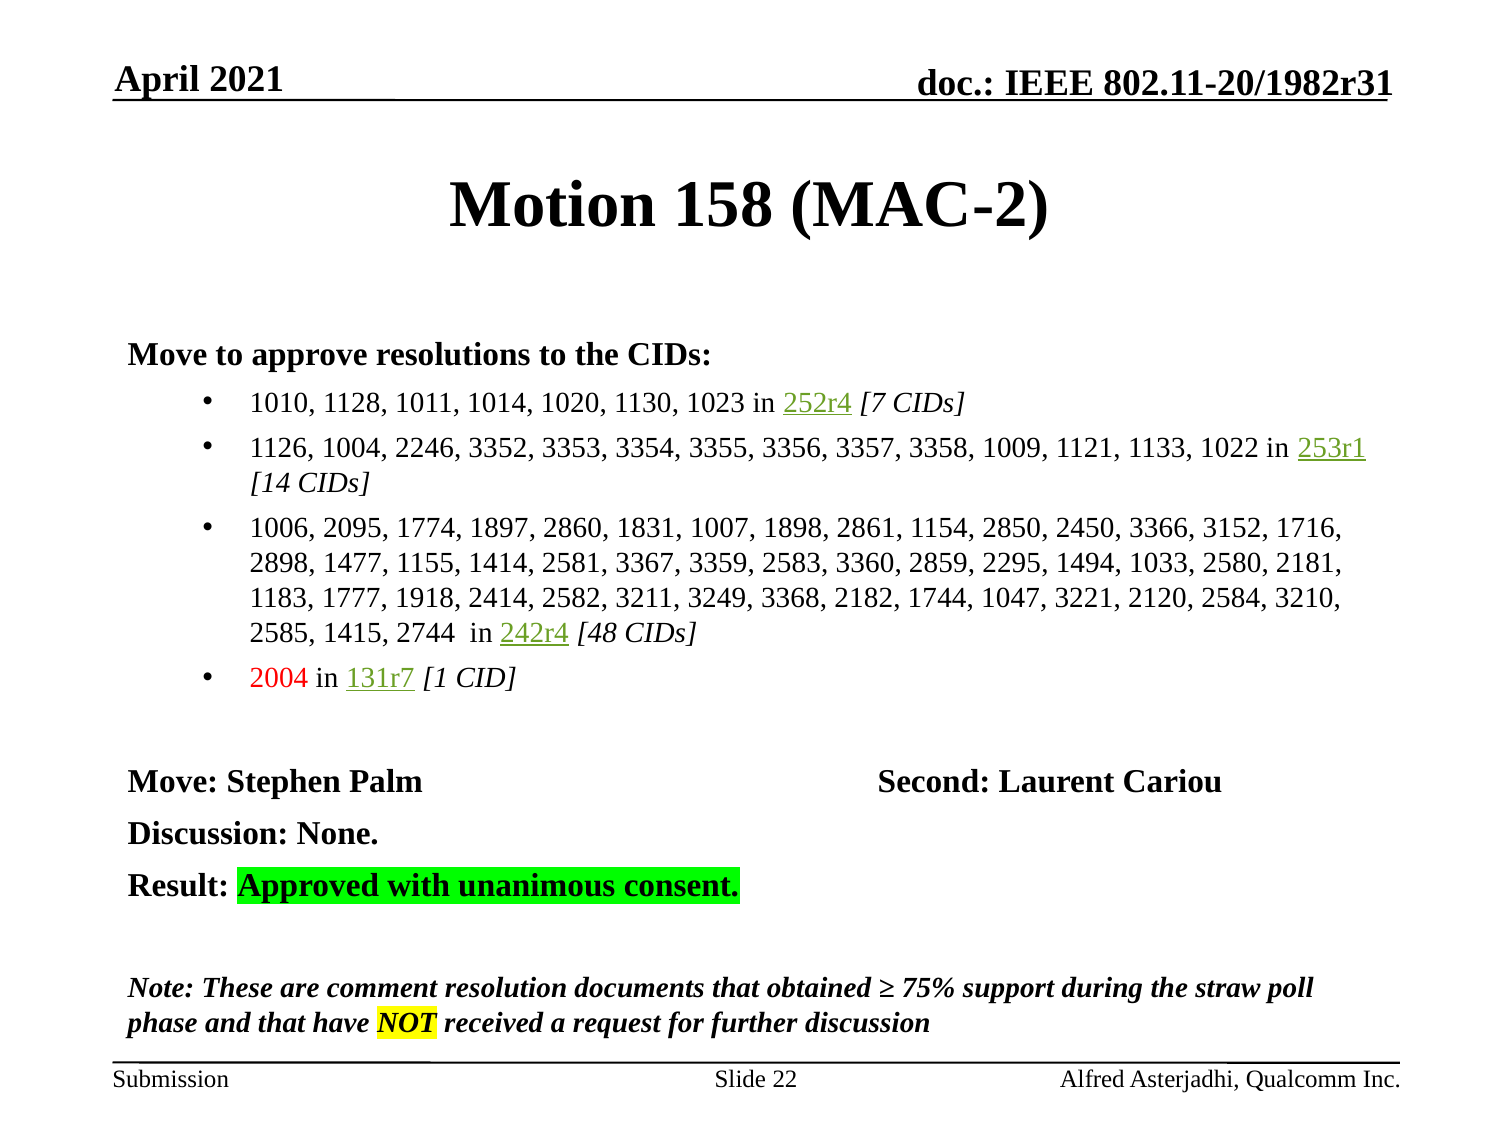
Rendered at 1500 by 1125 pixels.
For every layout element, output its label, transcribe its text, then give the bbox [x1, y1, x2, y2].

title Motion 158 (MAC-2) [112, 112, 1388, 288]
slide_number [114, 54, 423, 100]
list Move to approve resolutions to the CIDs: 1010, 1128, 1011, 1014, 1020, 1130, 1023 in 252r4 [7 CIDs] 1126, 1004, 2246, 3352, 3353, 3354, 3355, 3356, 3357, 3358, 1009, 1121, 1133, 1022 in 253r1 [14 CIDs] 1006, 2095, 1774, 1897, 2860, 1831, 1007, 1898, 2861, 1154, 2850, 2450, 3366, 3152, 1716, 2898, 1477, 1155, 1414, 2581, 3367, 3359, 2583, 3360, 2859, 2295, 1494, 1033, 2580, 2181, 1183, 1777, 1918, 2414, 2582, 3211, 3249, 3368, 2182, 1744, 1047, 3221, 2120, 2584, 3210, 2585, 1415, 2744 in 242r4 [48 CIDs] 2004 in 131r7 [1 CID] Move: Stephen Palm Second: Laurent Cariou Discussion: None. Result: Approved with unanimous consent. Note: These are comment resolution documents that obtained ≥ 75% support during the straw poll phase and that have NOT received a request for further discussion [112, 324, 1388, 1063]
slide_number Slide 22 [712, 1061, 800, 1123]
footer Alfred Asterjadhi, Qualcomm Inc. [878, 1061, 1402, 1093]
